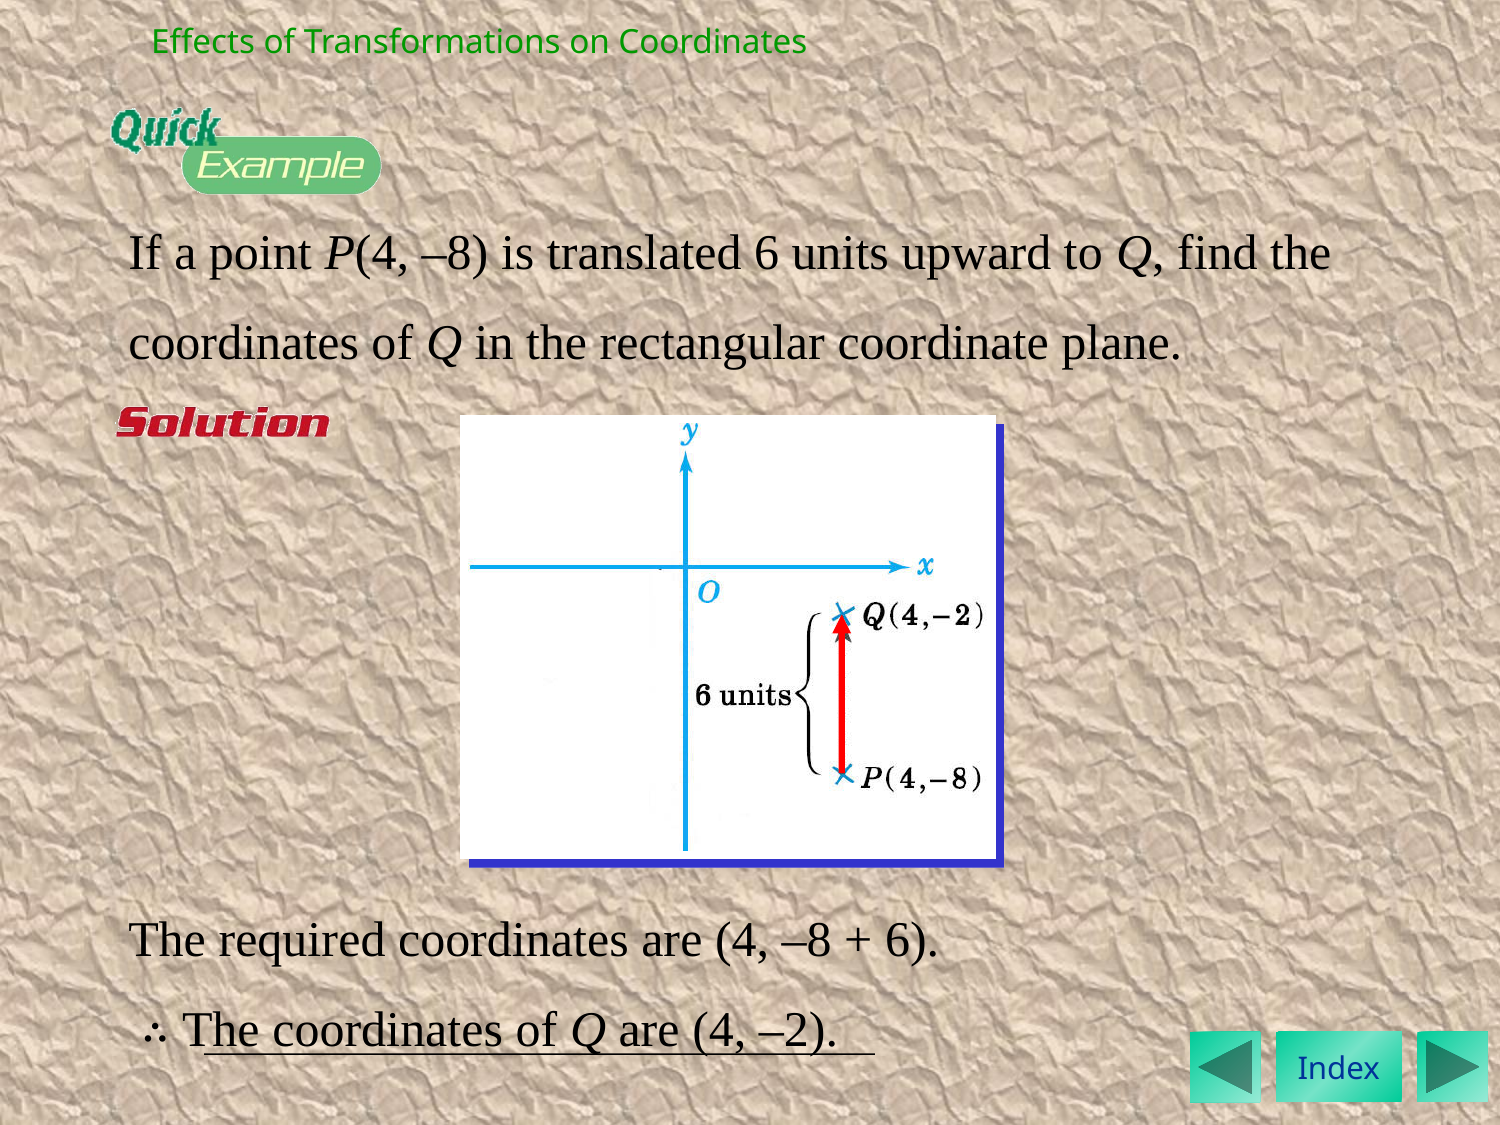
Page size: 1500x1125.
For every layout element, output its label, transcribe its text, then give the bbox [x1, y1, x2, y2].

text_box [1190, 1031, 1261, 1103]
text_box The required coordinates are (4, –8 + 6). ∴ The coordinates of Q are (4, –2). [113, 868, 1129, 1064]
picture [0, 0, 1500, 1125]
text_box Effects of Transformations on Coordinates [73, 12, 824, 68]
text_box If a point P(4, –8) is translated 6 units upward to Q, find the coordinates of Q in the rectangular coordinate plane. [113, 182, 1413, 377]
text_box Index [1276, 1031, 1402, 1102]
text_box [1417, 1031, 1488, 1102]
